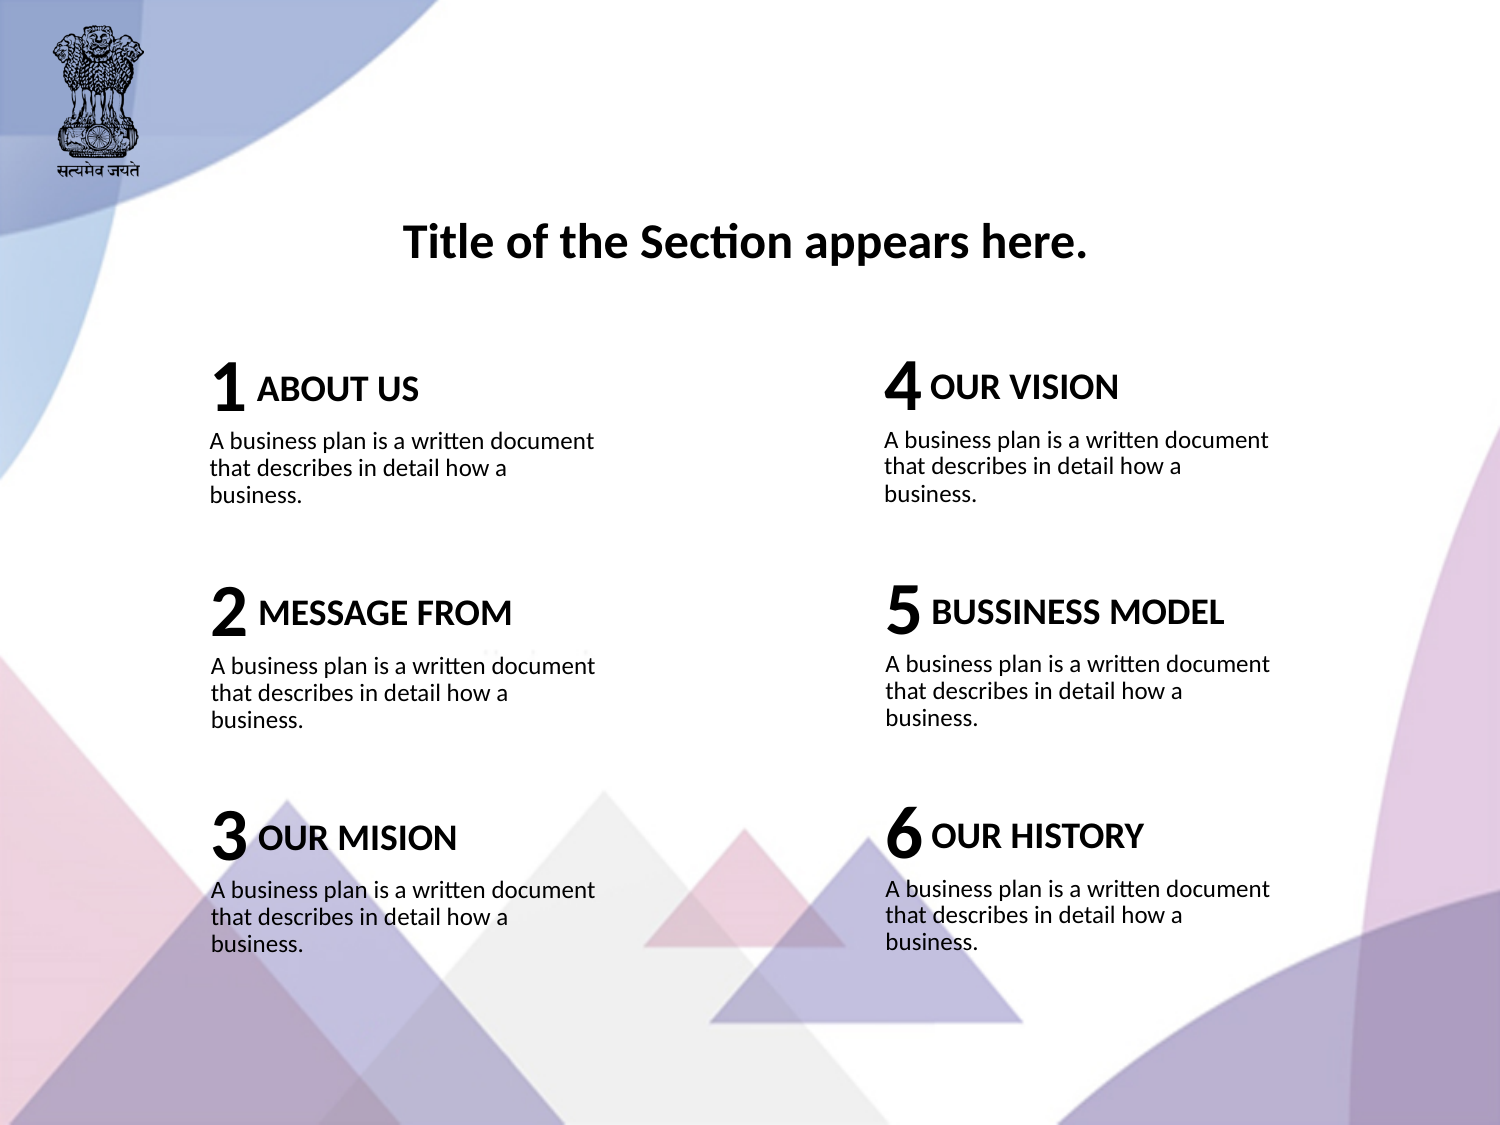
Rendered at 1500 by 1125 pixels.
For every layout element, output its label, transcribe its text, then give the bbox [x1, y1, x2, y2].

list A business plan is a written document that describes in detail how a business. [869, 419, 1296, 490]
list MESSAGE FROM [243, 586, 622, 632]
list 2 [196, 564, 257, 634]
list A business plan is a written document that describes in detail how a business. [870, 868, 1298, 939]
list 6 [870, 786, 932, 857]
list Title of the Section appears here. [196, 207, 1296, 327]
list A business plan is a written document that describes in detail how a business. [196, 645, 623, 716]
list OUR MISION [243, 810, 622, 858]
list A business plan is a written document that describes in detail how a business. [196, 869, 623, 941]
list BUSSINESS MODEL [916, 584, 1298, 634]
list OUR HISTORY [916, 809, 1296, 857]
list 4 [869, 338, 931, 408]
list 5 [870, 562, 932, 632]
list A business plan is a written document that describes in detail how a business. [194, 420, 622, 492]
list 3 [196, 788, 257, 858]
list 1 [194, 339, 256, 409]
picture [0, 0, 1500, 1125]
list A business plan is a written document that describes in detail how a business. [870, 643, 1298, 715]
list OUR VISION [915, 360, 1296, 409]
list ABOUT US [242, 361, 561, 420]
